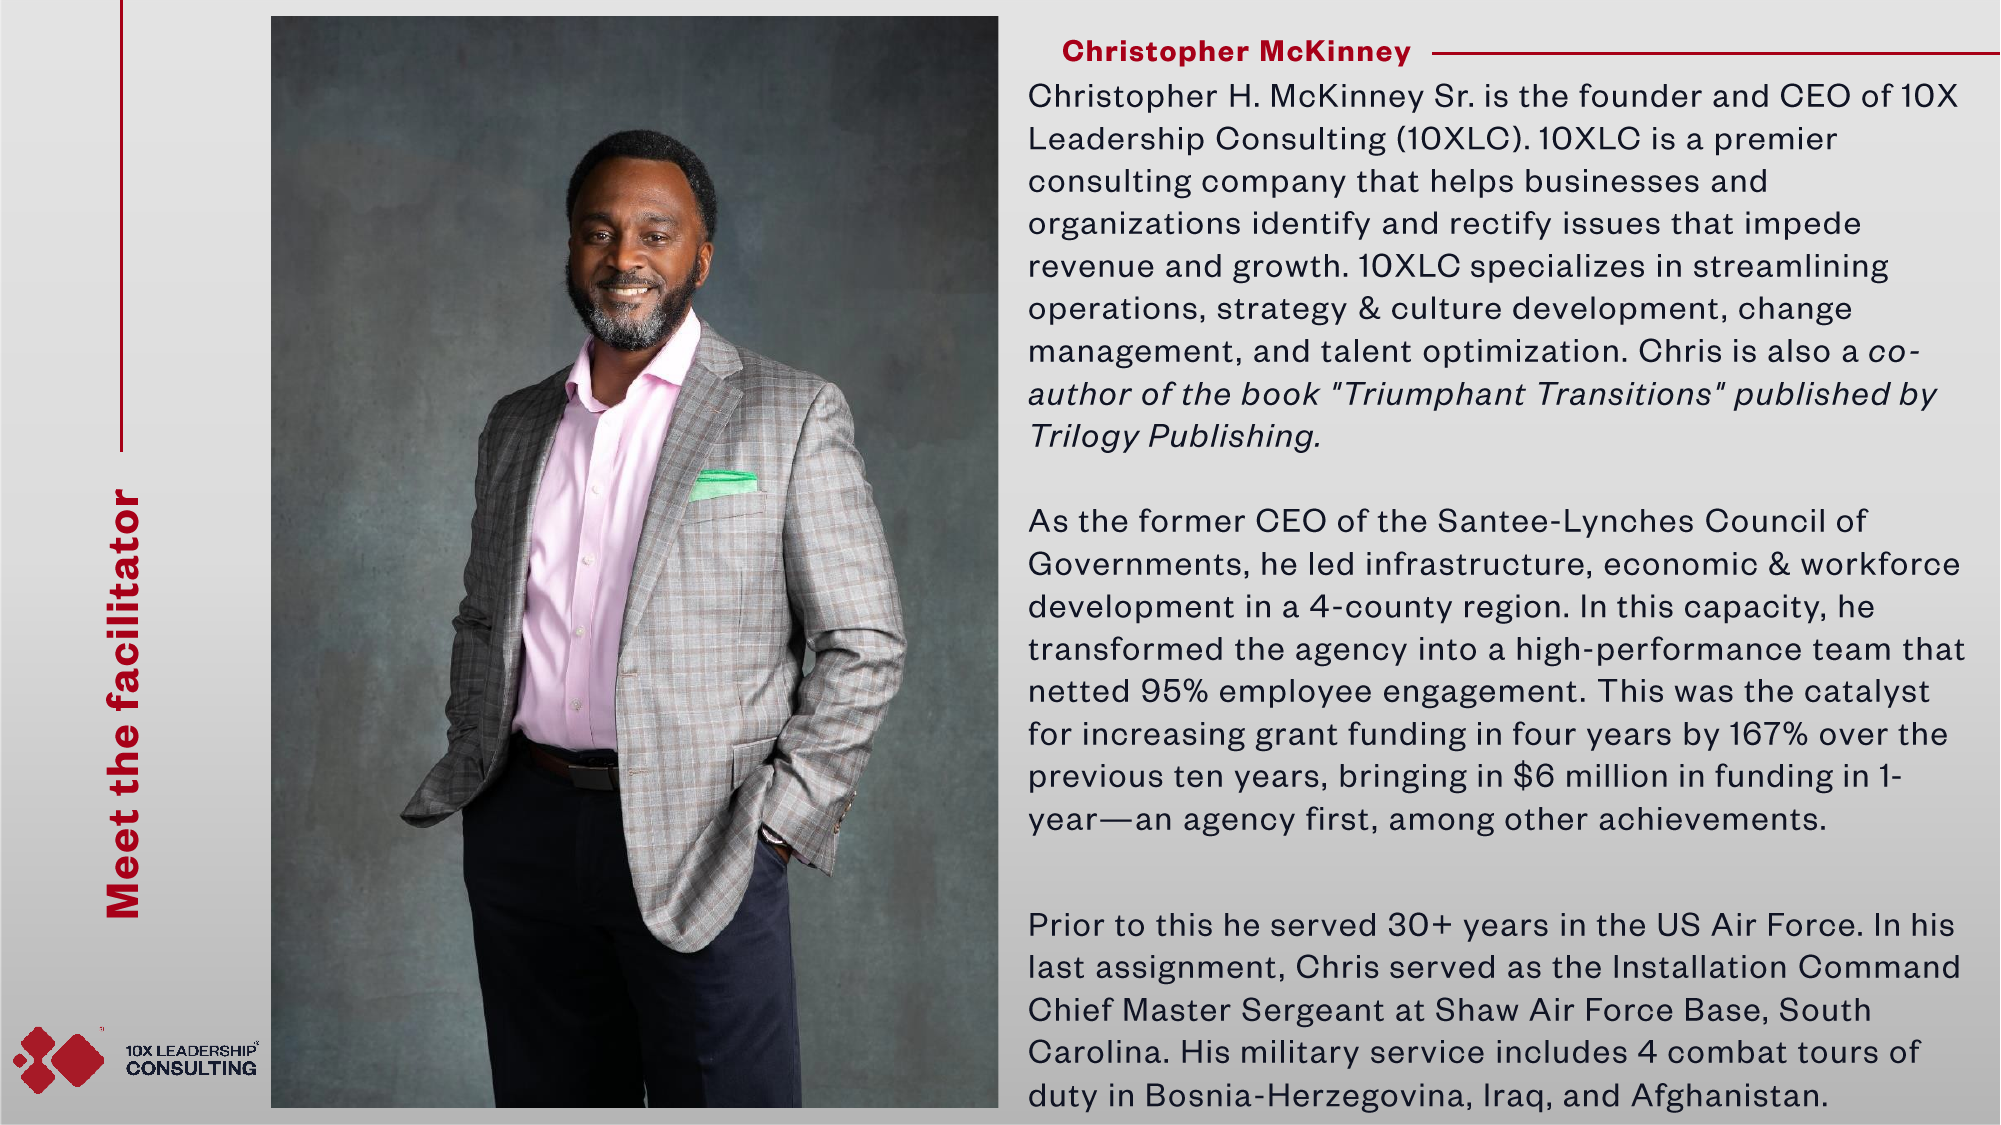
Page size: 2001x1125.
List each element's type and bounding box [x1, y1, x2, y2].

text_box [1028, 710, 1974, 753]
text_box [1908, 327, 1937, 370]
text_box [1028, 540, 1987, 583]
text_box [1028, 327, 1868, 370]
text_box [0, 0, 2000, 1125]
text_box [1563, 497, 1893, 540]
text_box [1028, 943, 1987, 986]
text_box [1028, 370, 1962, 413]
text_box [1028, 72, 1985, 115]
text_box [1028, 901, 1980, 943]
text_box [1028, 752, 1890, 795]
text_box [1028, 242, 1470, 285]
text_box [1345, 582, 1900, 625]
text_box [0, 1012, 271, 1108]
text_box [1539, 115, 1864, 158]
text_box [1028, 157, 1795, 200]
text_box [1028, 795, 1098, 838]
text_box [1062, 29, 1430, 68]
text_box [1028, 115, 1539, 157]
text_box [1868, 327, 1908, 370]
text_box [1890, 752, 1920, 795]
text_box [1028, 582, 1331, 625]
text_box [1331, 582, 1345, 625]
text_box [1028, 625, 1582, 667]
text_box [1028, 1028, 1945, 1071]
text_box [1028, 497, 1549, 540]
text_box [1253, 1071, 1267, 1114]
text_box [1582, 625, 1596, 667]
text_box [1028, 667, 1958, 710]
text_box [271, 16, 999, 1108]
text_box [1028, 1071, 1253, 1114]
text_box [1596, 625, 1992, 668]
text_box [1028, 285, 1879, 327]
text_box [1267, 1071, 1855, 1114]
text_box [1098, 795, 1135, 838]
text_box [1135, 795, 1854, 838]
text_box [1028, 412, 1339, 455]
text_box [1028, 200, 1887, 242]
text_box [1470, 242, 1914, 285]
text_box [1549, 497, 1563, 540]
text_box [90, 465, 149, 920]
text_box [1028, 986, 1898, 1028]
